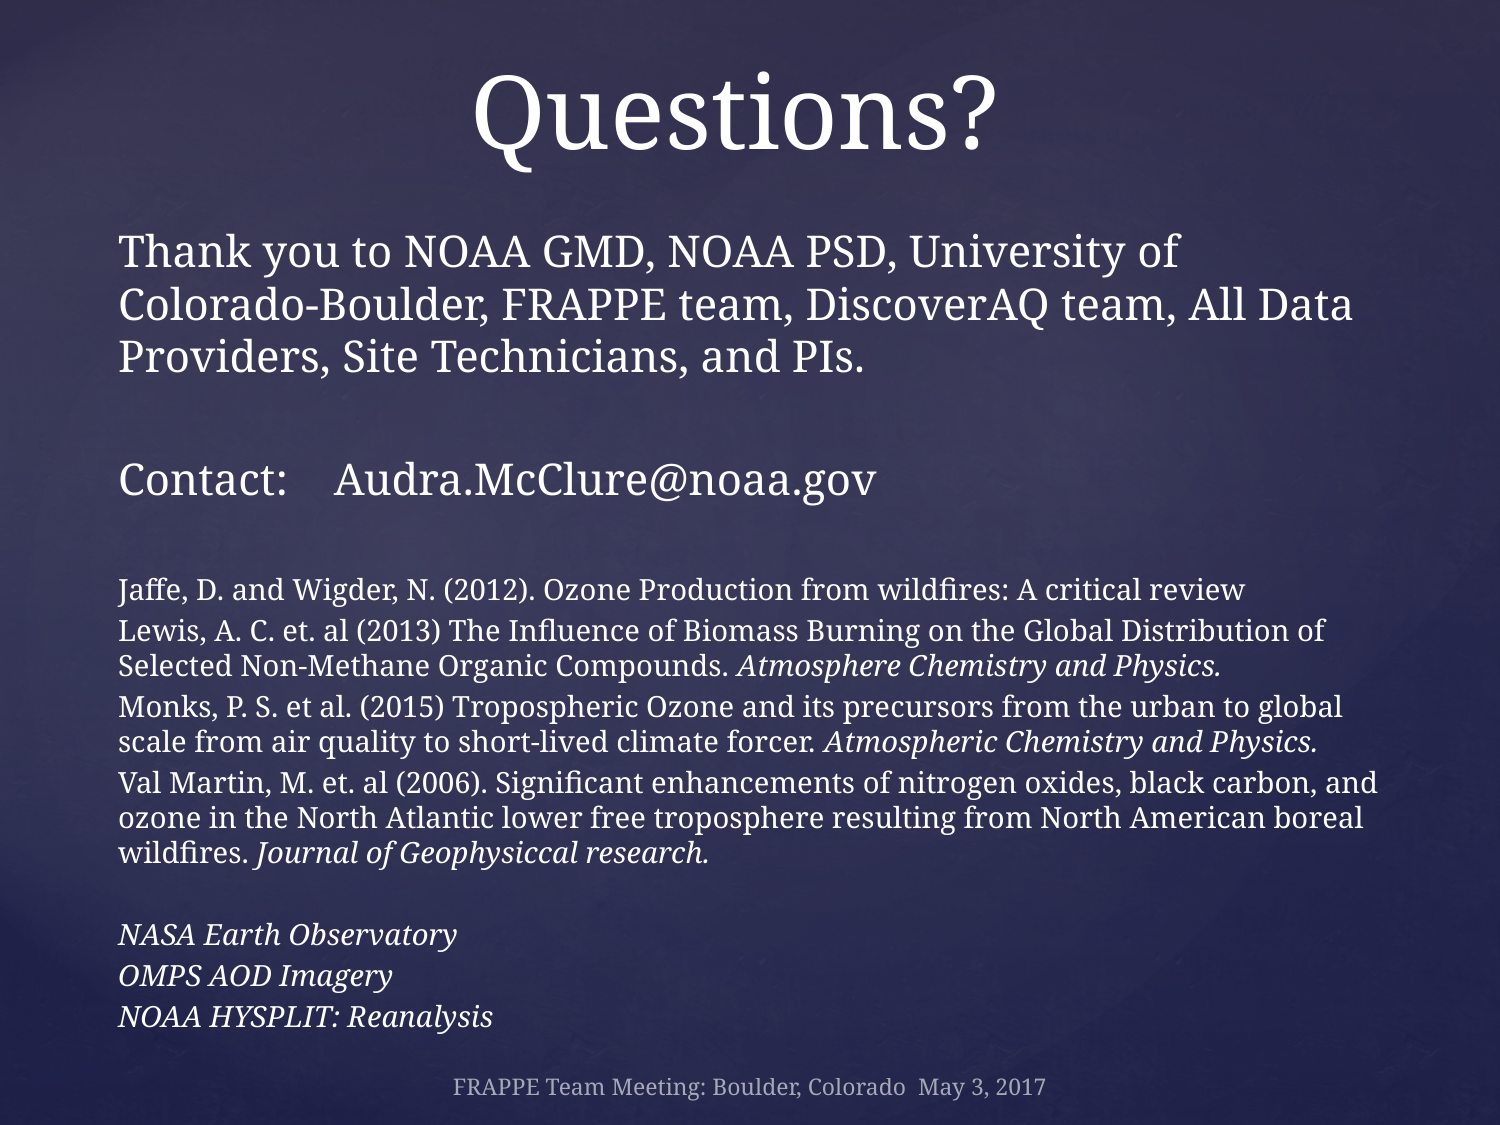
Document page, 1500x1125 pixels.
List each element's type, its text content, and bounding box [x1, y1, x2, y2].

list Thank you to NOAA GMD, NOAA PSD, University of Colorado-Boulder, FRAPPE team, DiscoverAQ team, All Data Providers, Site Technicians, and PIs. Contact: Audra.McClure@noaa.gov Jaffe, D. and Wigder, N. (2012). Ozone Production from wildfires: A critical review Lewis, A. C. et. al (2013) The Influence of Biomass Burning on the Global Distribution of Selected Non-Methane Organic Compounds. Atmosphere Chemistry and Physics. Monks, P. S. et al. (2015) Tropospheric Ozone and its precursors from the urban to global scale from air quality to short-lived climate forcer. Atmospheric Chemistry and Physics. Val Martin, M. et. al (2006). Significant enhancements of nitrogen oxides, black carbon, and ozone in the North Atlantic lower free troposphere resulting from North American boreal wildfires. Journal of Geophysiccal research. NASA Earth Observatory OMPS AOD Imagery NOAA HYSPLIT: Reanalysis [103, 194, 1397, 1063]
title Questions? [100, 0, 1395, 178]
footer FRAPPE Team Meeting: Boulder, Colorado May 3, 2017 [375, 1065, 1125, 1125]
